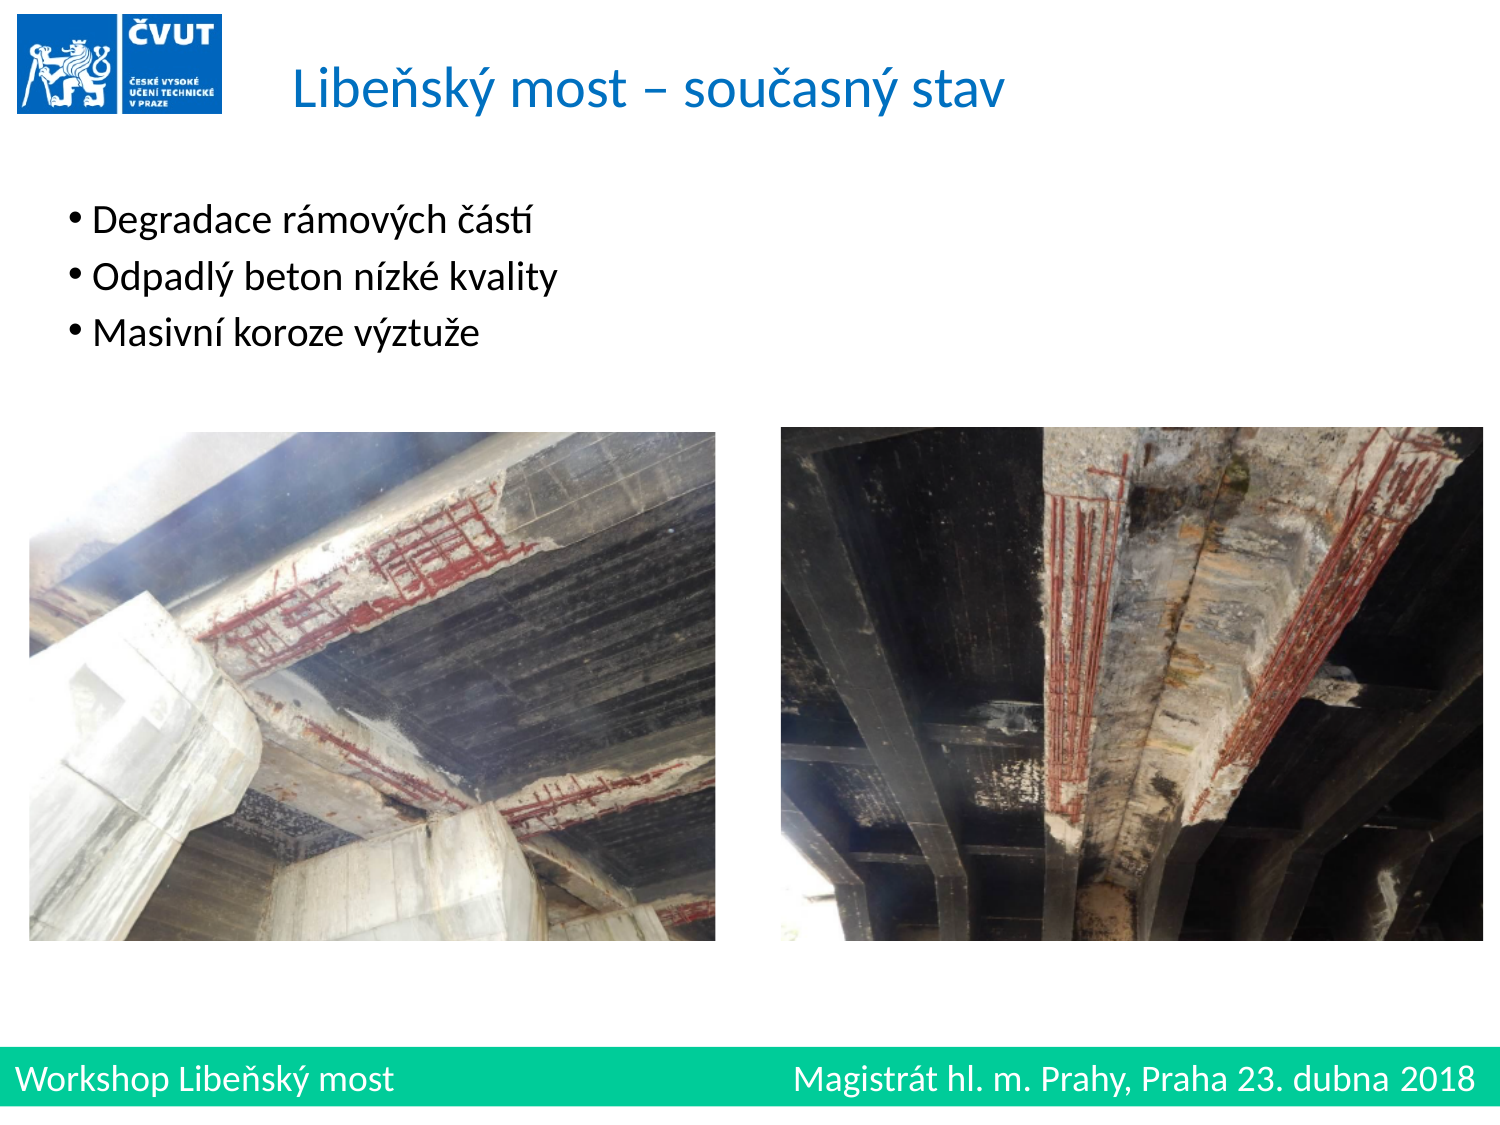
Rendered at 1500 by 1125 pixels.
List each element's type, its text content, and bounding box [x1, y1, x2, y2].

picture [17, 14, 222, 114]
picture [780, 426, 1484, 941]
text_box Degradace rámových částí Odpadlý beton nízké kvality Masivní koroze výztuže [53, 184, 609, 374]
picture [29, 432, 716, 941]
title Libeňský most – současný stav [277, 7, 1412, 161]
